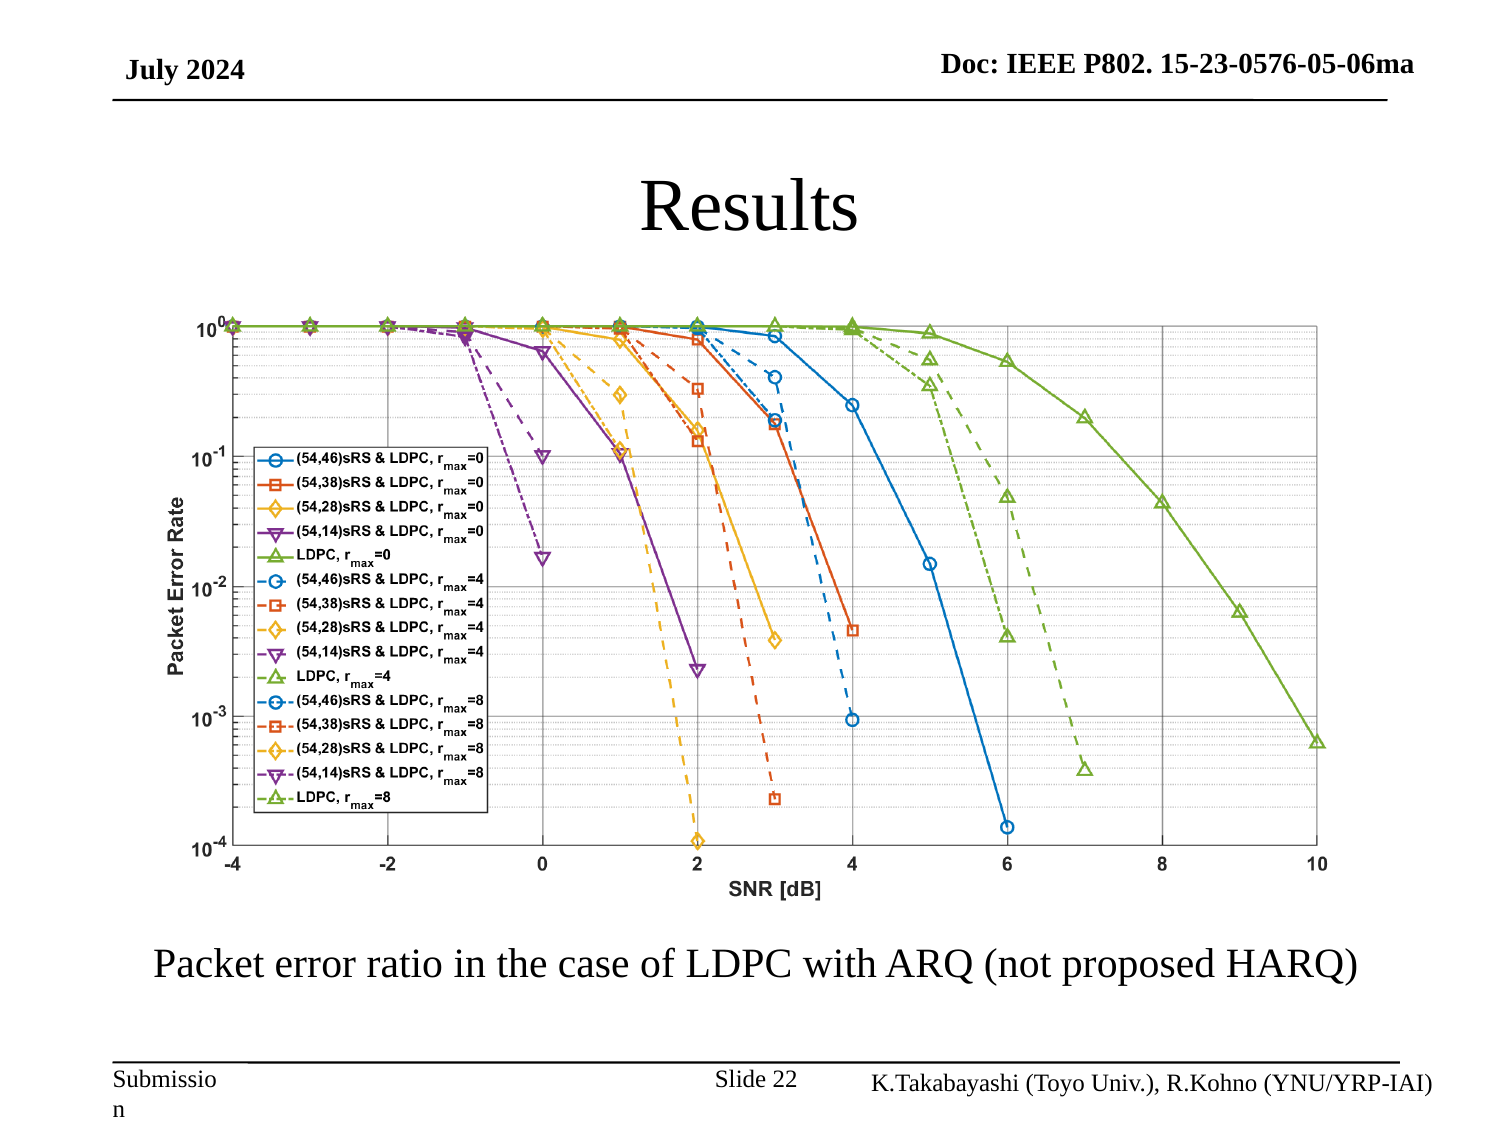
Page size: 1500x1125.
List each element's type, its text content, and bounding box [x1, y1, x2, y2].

footer K.Takabayashi (Toyo Univ.), R.Kohno (YNU/YRP-IAI) [856, 1058, 1471, 1125]
title Results [112, 112, 1388, 277]
picture [50, 278, 1450, 916]
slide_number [124, 49, 388, 86]
slide_number Slide 22 [712, 1061, 801, 1093]
